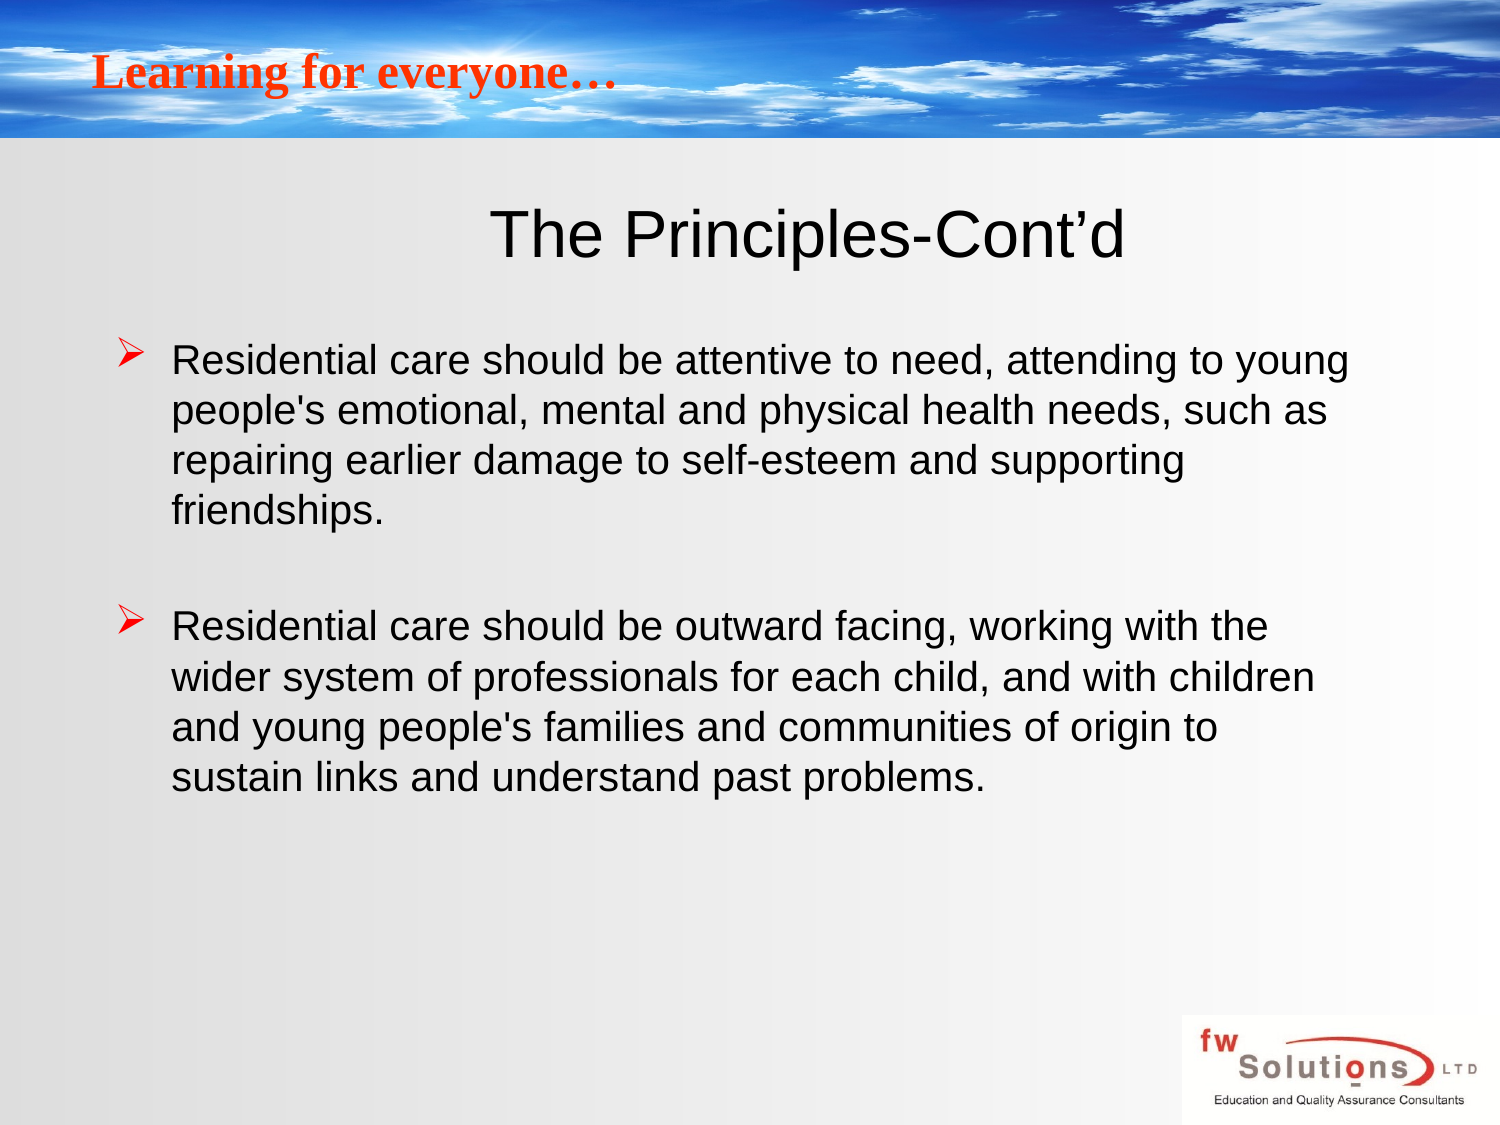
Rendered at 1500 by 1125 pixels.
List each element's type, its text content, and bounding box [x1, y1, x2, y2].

title The Principles-Cont’d [171, 172, 1447, 290]
list Residential care should be attentive to need, attending to young people's emotional, mental and physical health needs, such as repairing earlier damage to self-esteem and supporting friendships. Residential care should be outward facing, working with the wider system of professionals for each child, and with children and young people's families and communities of origin to sustain links and understand past problems. [99, 324, 1375, 1000]
picture [0, 0, 1500, 138]
picture [1182, 1015, 1500, 1125]
